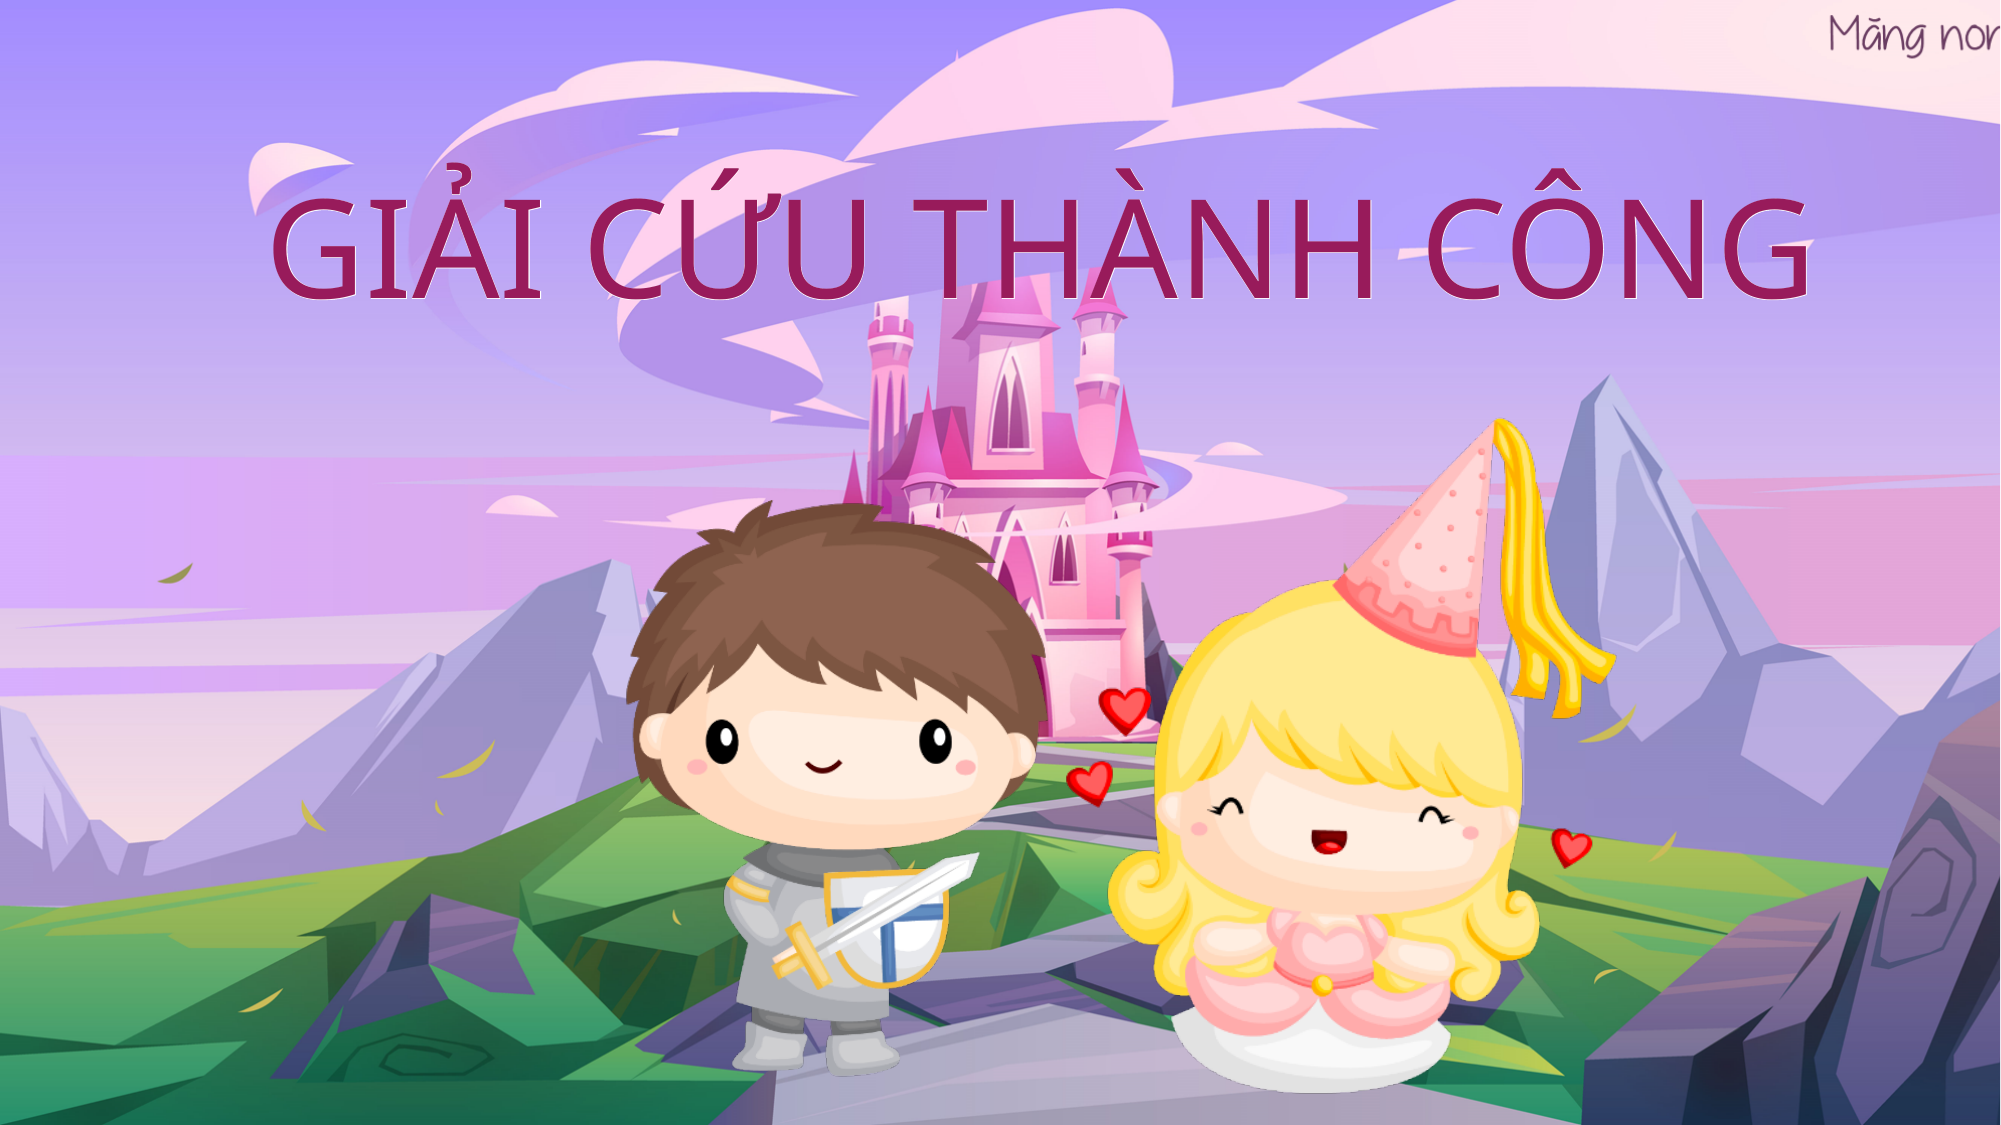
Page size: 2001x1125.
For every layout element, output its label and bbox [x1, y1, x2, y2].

text_box [144, 153, 1939, 336]
picture [0, 0, 2001, 1125]
